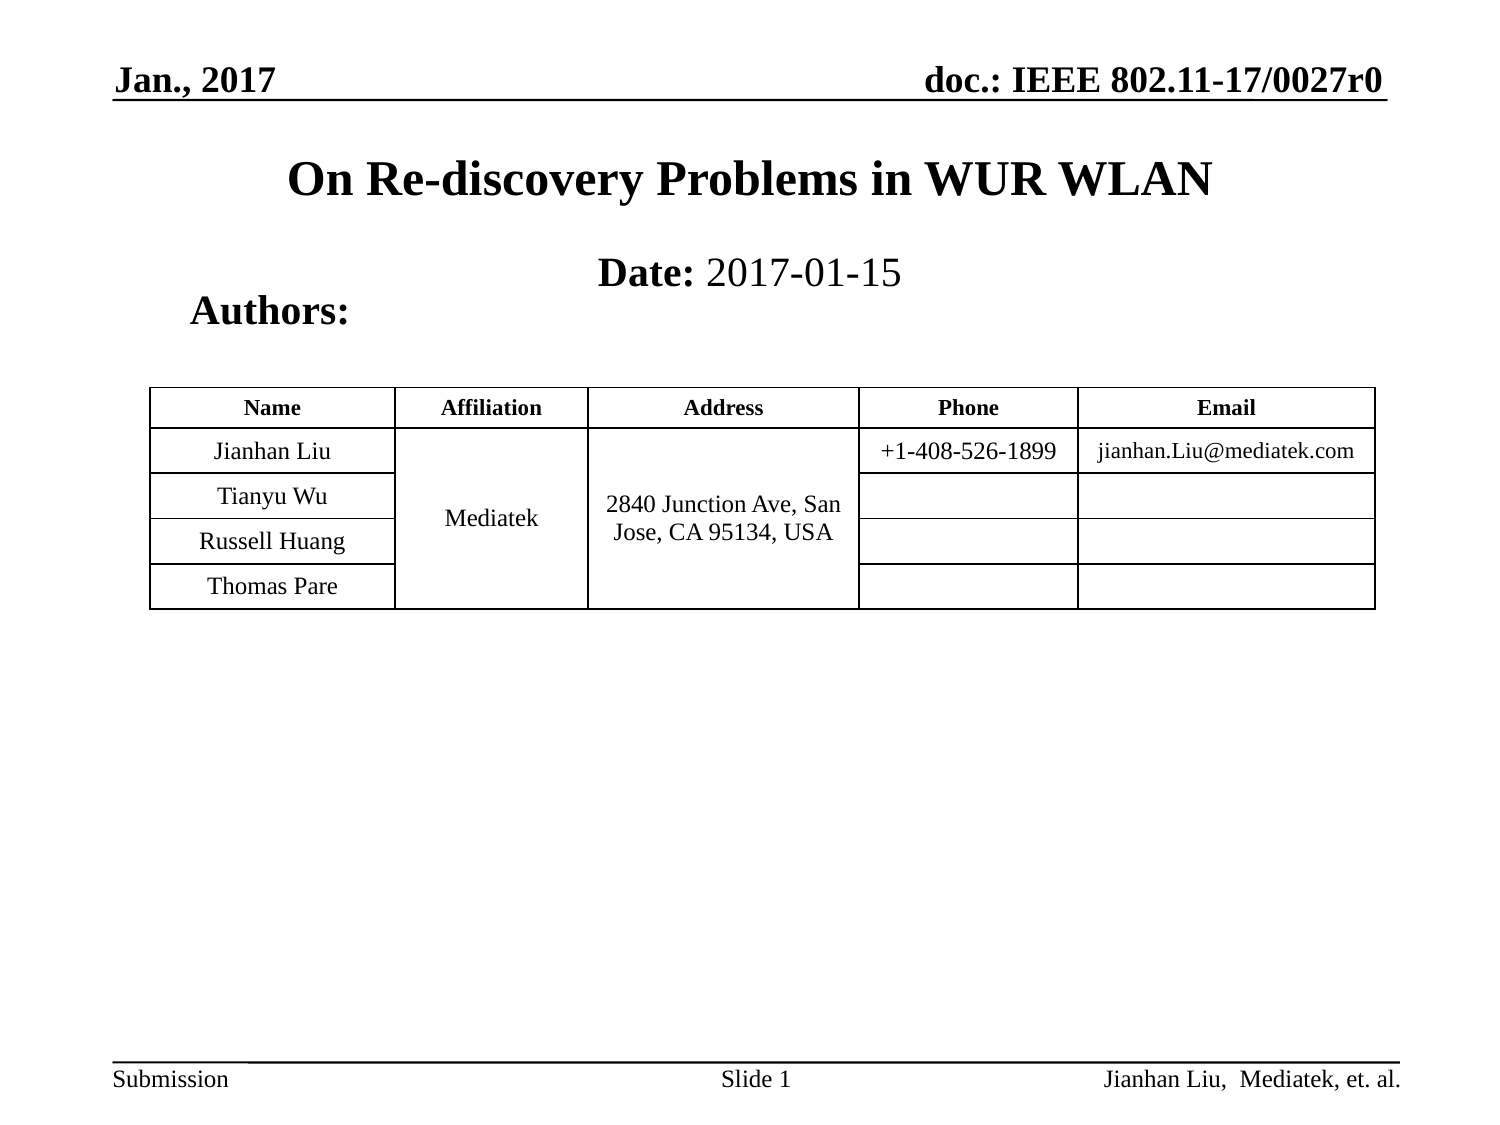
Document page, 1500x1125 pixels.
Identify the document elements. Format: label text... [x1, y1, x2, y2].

table_cell [1079, 519, 1374, 563]
table_header Address [589, 388, 858, 427]
table_header Email [1079, 388, 1374, 427]
title On Re-discovery Problems in WUR WLAN [87, 124, 1413, 226]
table_cell [860, 519, 1077, 563]
table_cell [860, 474, 1077, 518]
table_cell [1079, 565, 1374, 608]
table_cell Jianhan Liu [151, 429, 394, 472]
text_box Date: 2017-01-15 [112, 237, 1388, 300]
table_cell [860, 565, 1077, 608]
text_box Authors: [174, 274, 413, 338]
table_header Name [151, 388, 394, 427]
table_header Affiliation [396, 388, 587, 427]
table_cell +1-408-526-1899 [860, 429, 1077, 472]
table_cell jianhan.Liu@mediatek.com [1079, 429, 1374, 472]
table_cell Thomas Pare [151, 565, 394, 608]
table_cell Tianyu Wu [151, 474, 394, 518]
table_cell 2840 Junction Ave, San Jose, CA 95134, USA [589, 429, 858, 608]
table_cell Russell Huang [151, 519, 394, 563]
table_header Phone [860, 388, 1077, 427]
table_cell Mediatek [396, 429, 587, 608]
slide_number Slide 1 [712, 1061, 800, 1093]
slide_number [114, 54, 278, 101]
table_cell [1079, 474, 1374, 518]
footer Jianhan Liu, Mediatek, et. al. [1092, 1061, 1402, 1093]
